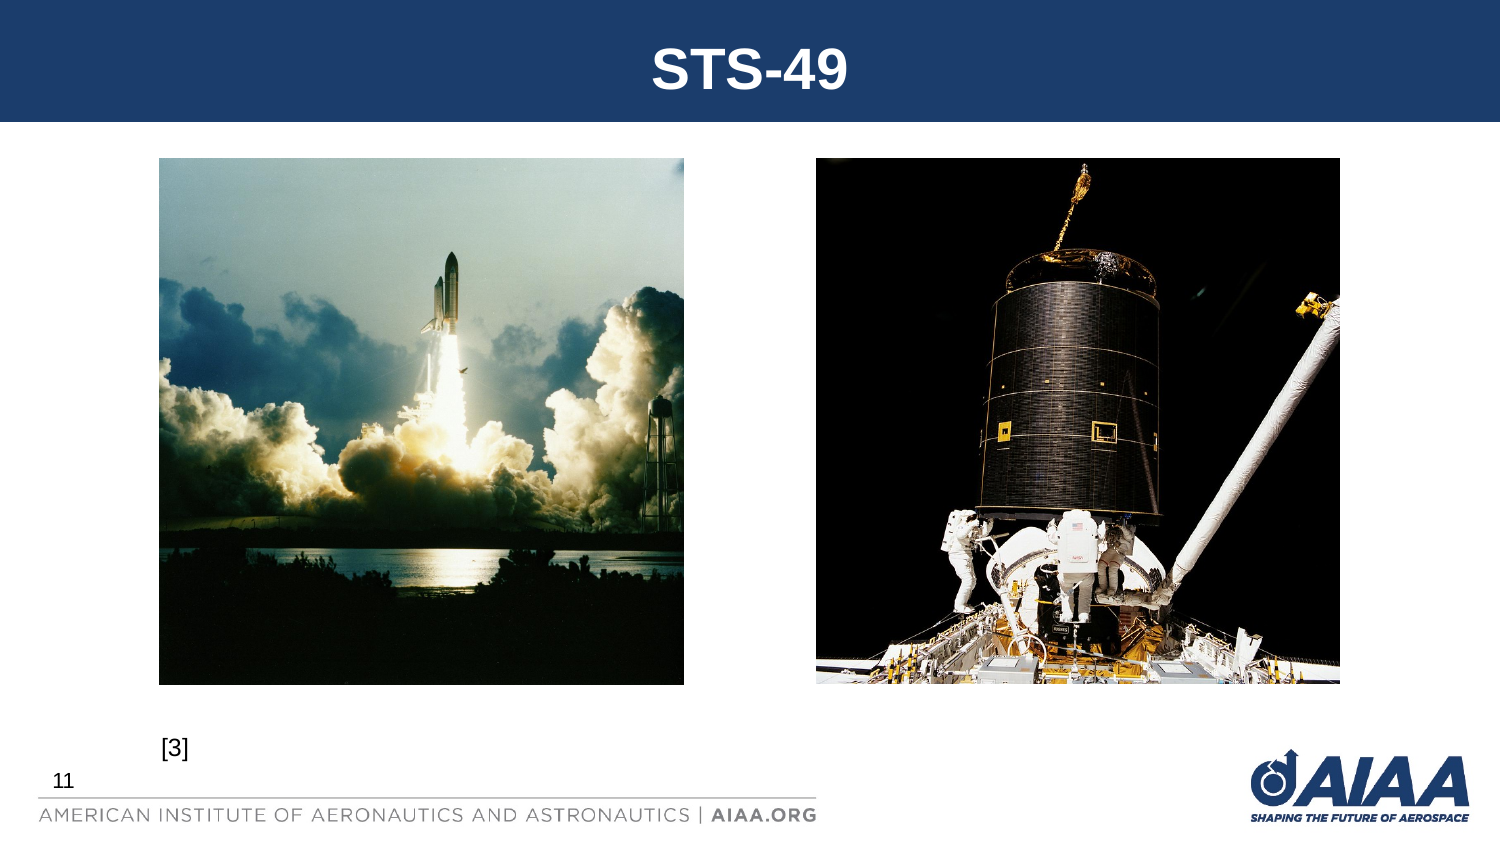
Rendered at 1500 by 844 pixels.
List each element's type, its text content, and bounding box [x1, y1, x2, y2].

text_box [3] [146, 723, 363, 769]
picture [0, 122, 1500, 844]
slide_number 11 [37, 759, 188, 788]
title STS-49 [37, 23, 1463, 109]
